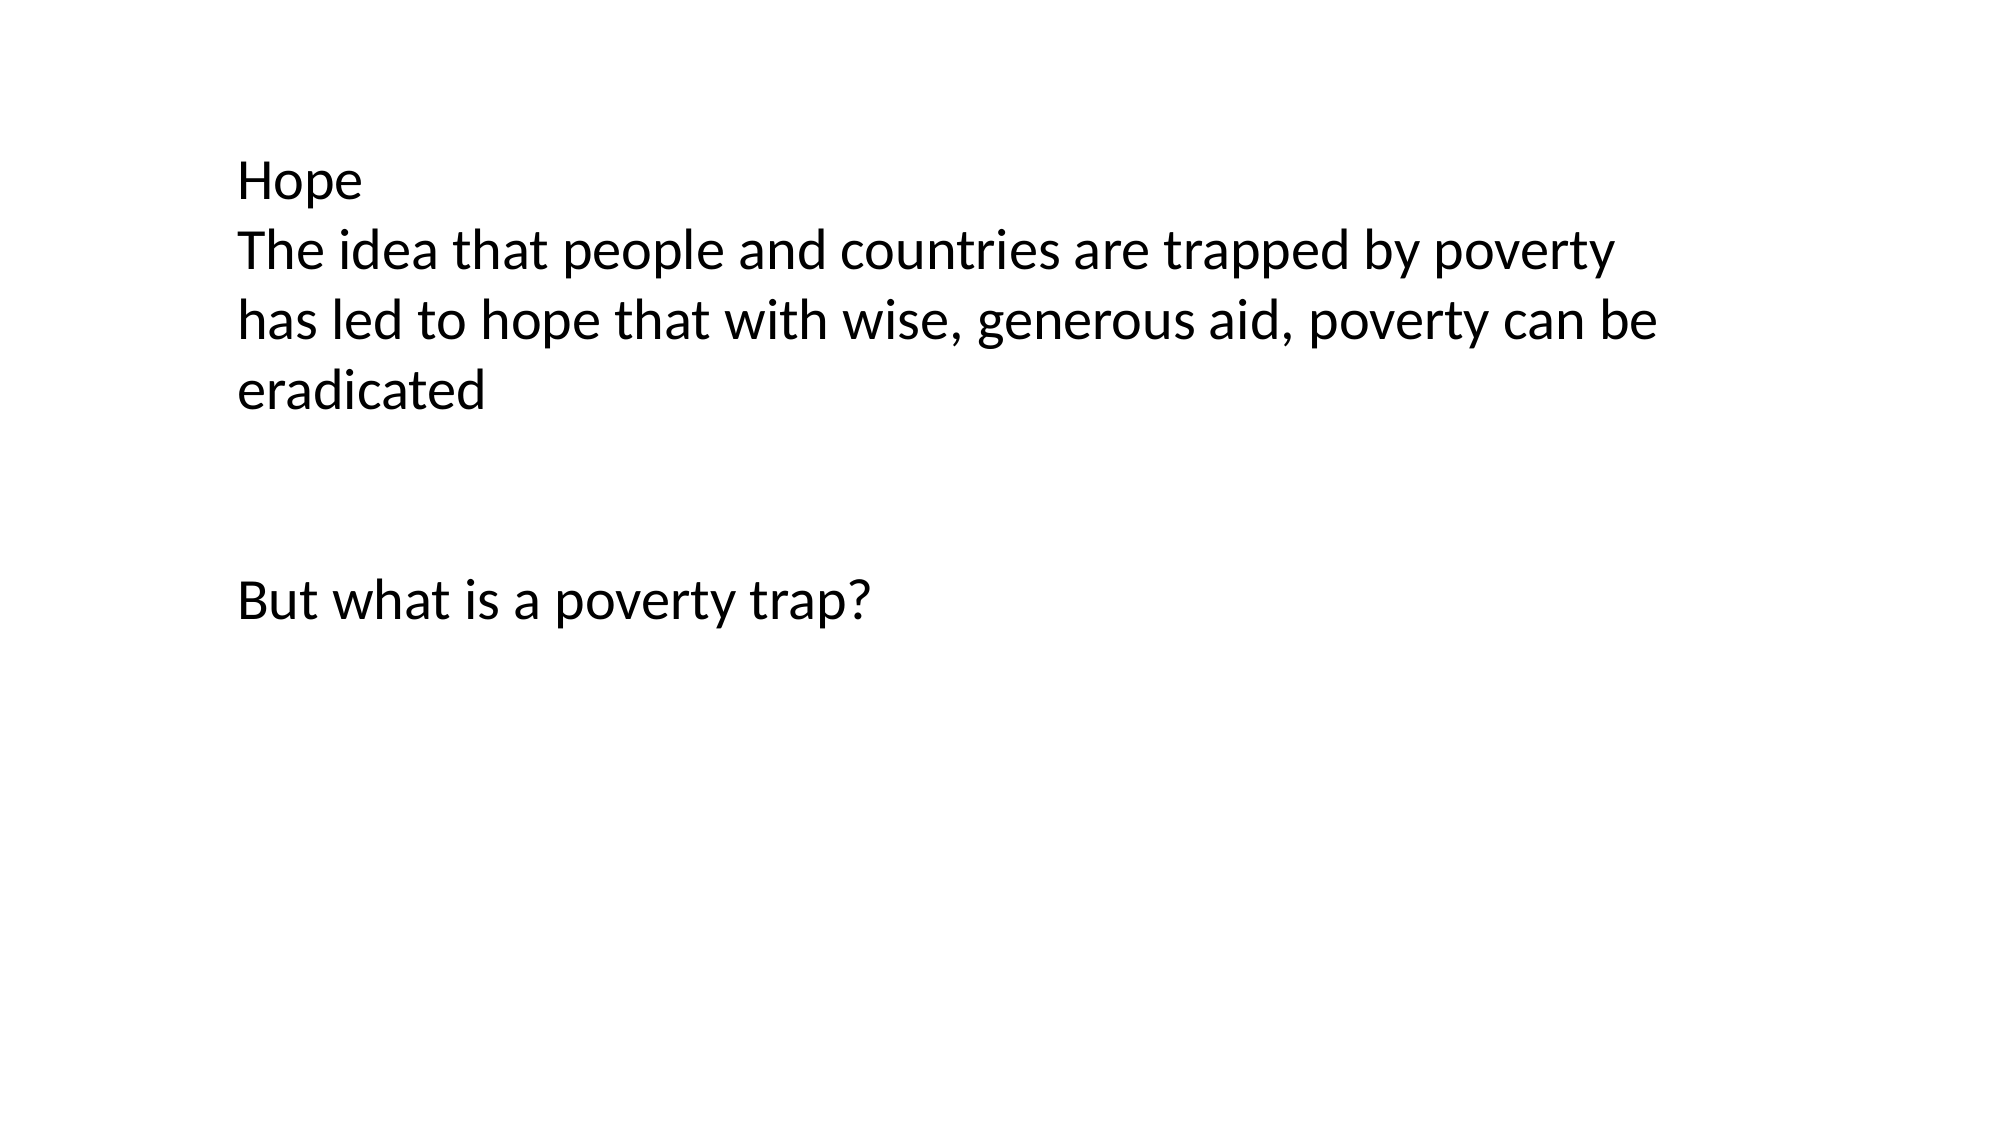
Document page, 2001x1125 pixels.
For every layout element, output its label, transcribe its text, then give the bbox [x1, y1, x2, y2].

text_box Hope The idea that people and countries are trapped by poverty has led to hope that with wise, generous aid, poverty can be eradicated But what is a poverty trap? [222, 133, 1682, 639]
